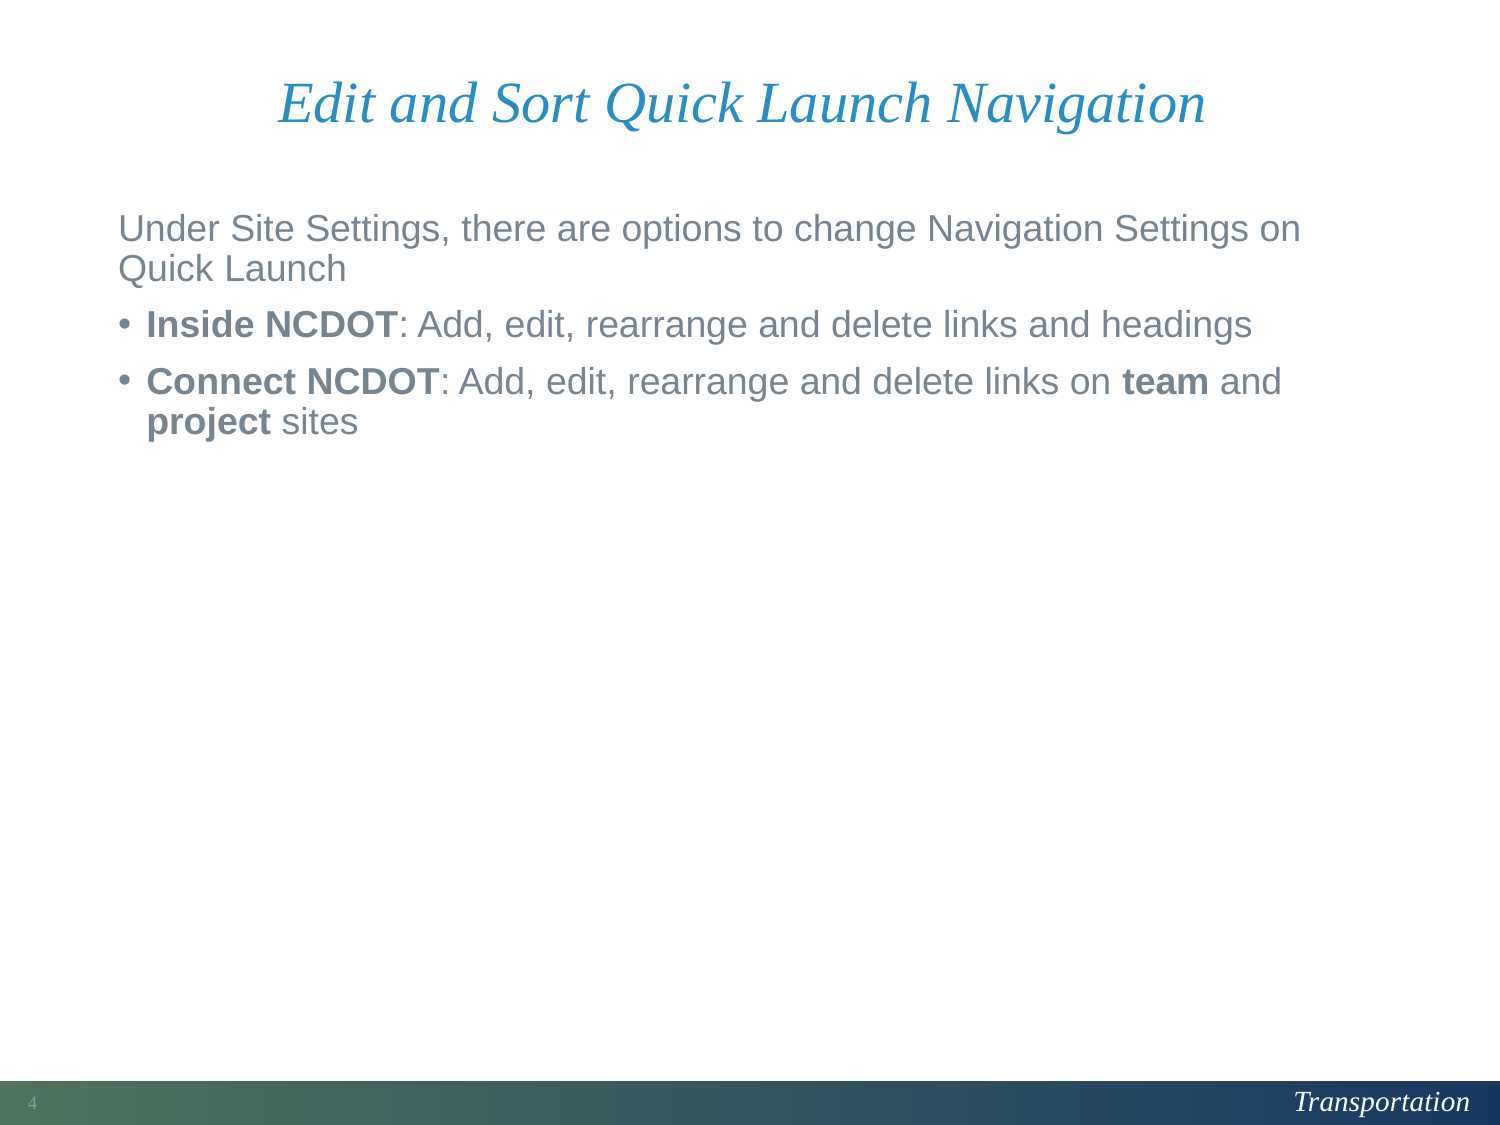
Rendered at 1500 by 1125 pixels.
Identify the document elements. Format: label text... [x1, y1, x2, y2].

title Edit and Sort Quick Launch Navigation [103, 16, 1397, 191]
list Under Site Settings, there are options to change Navigation Settings on Quick Launch Inside NCDOT: Add, edit, rearrange and delete links and headings Connect NCDOT: Add, edit, rearrange and delete links on team and project sites [103, 201, 1397, 1025]
slide_number 223 [12, 1091, 351, 1114]
